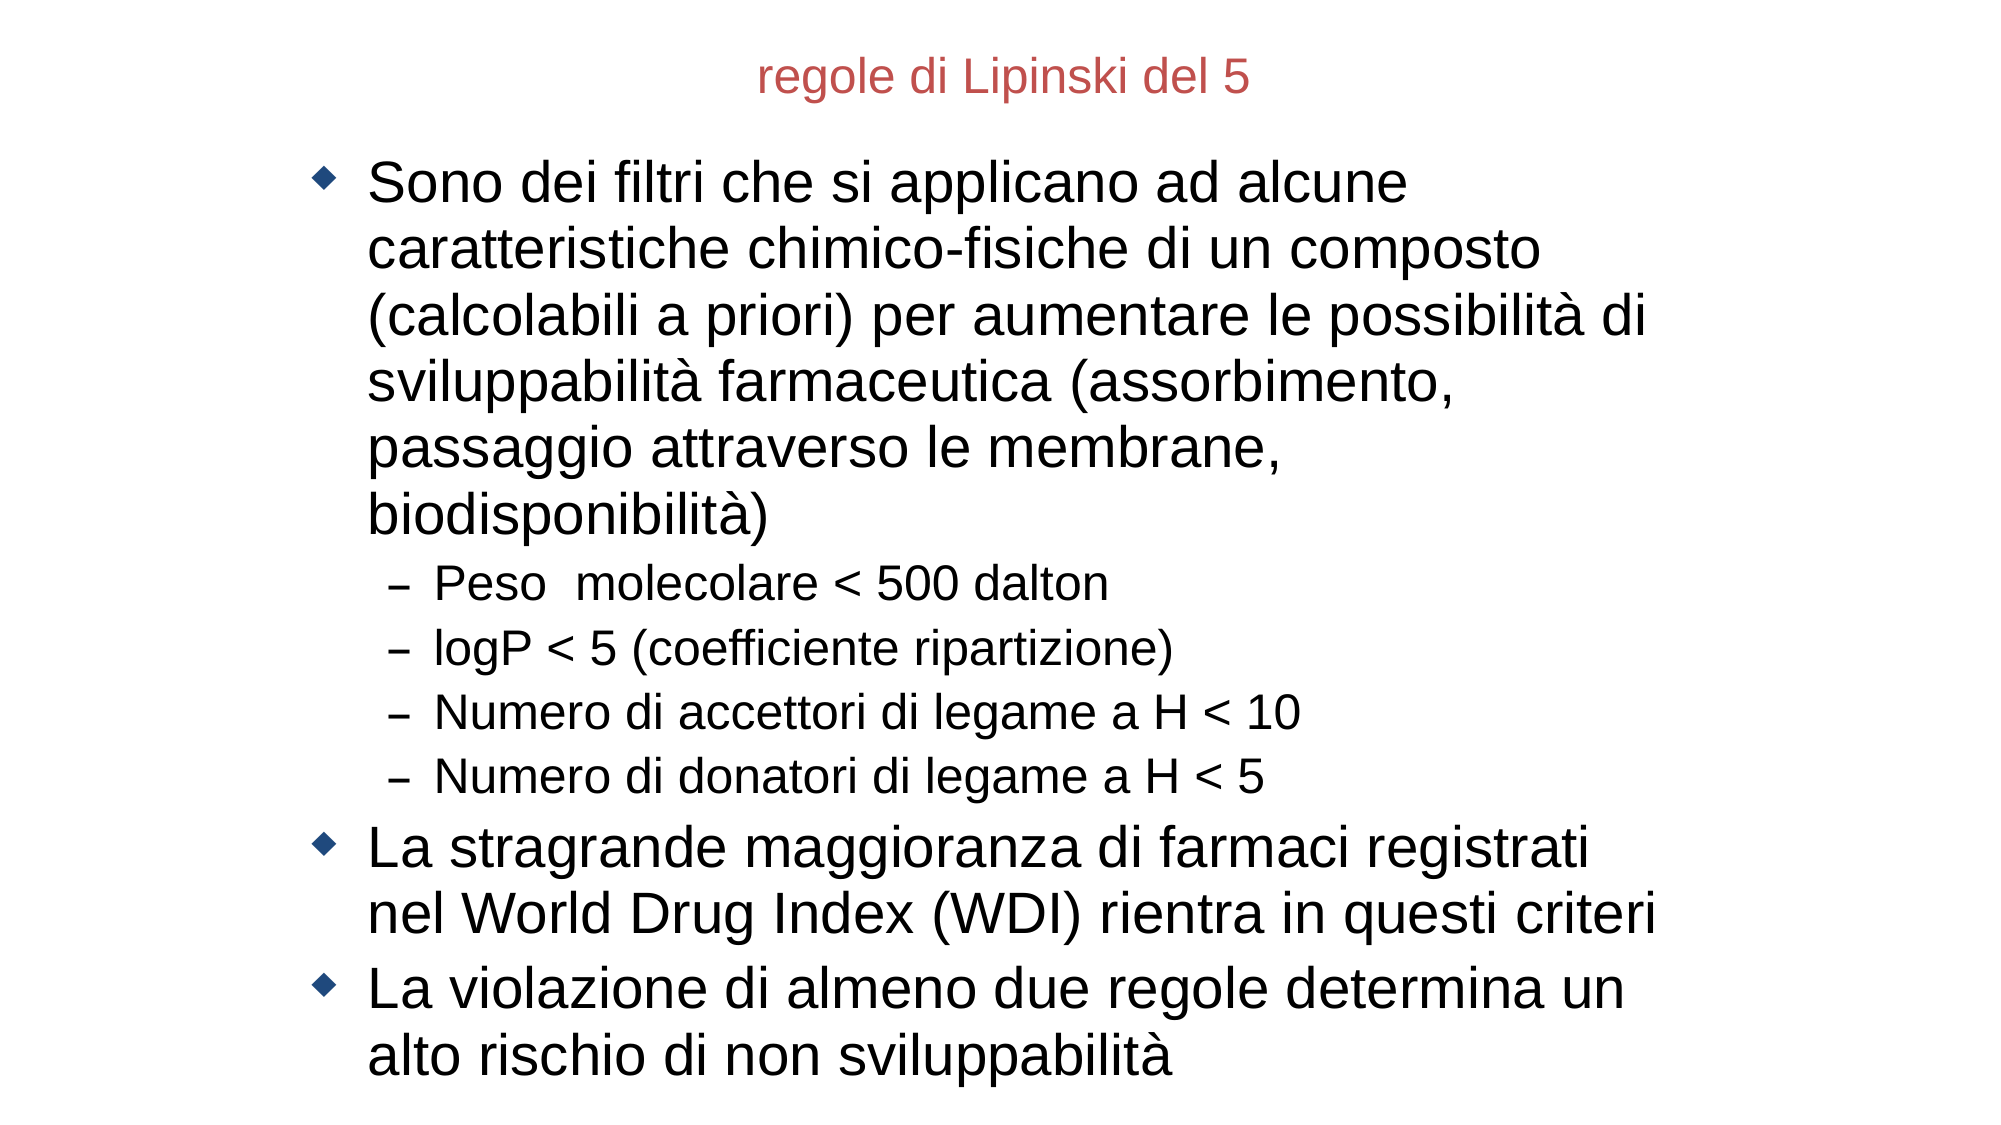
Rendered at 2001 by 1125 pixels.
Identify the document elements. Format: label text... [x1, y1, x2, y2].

text_box regole di Lipinski del 5 [366, 9, 1642, 138]
text_box Sono dei filtri che si applicano ad alcune caratteristiche chimico-fisiche di un composto (calcolabili a priori) per aumentare le possibilità di sviluppabilità farmaceutica (assorbimento, passaggio attraverso le membrane, biodisponibilità) Peso molecolare < 500 dalton logP < 5 (coefficiente ripartizione) Numero di accettori di legame a H < 10 Numero di donatori di legame a H < 5 La stragrande maggioranza di farmaci registrati nel World Drug Index (WDI) rientra in questi criteri La violazione di almeno due regole determina un alto rischio di non sviluppabilità [296, 141, 1700, 1100]
